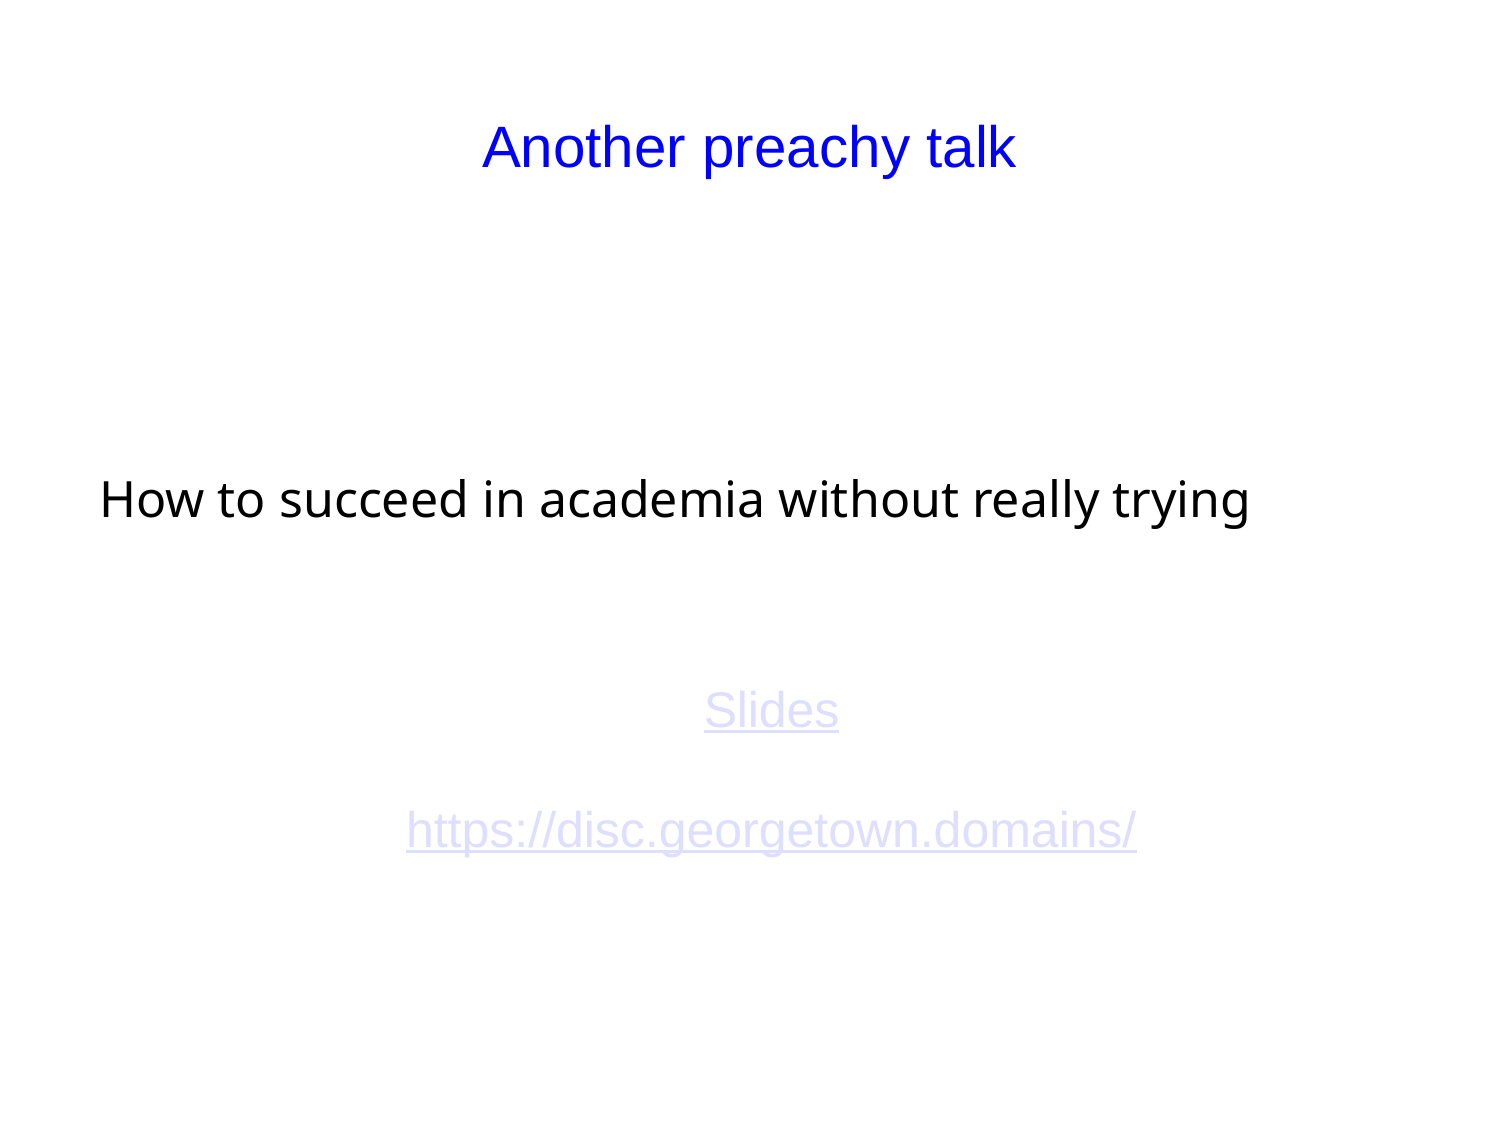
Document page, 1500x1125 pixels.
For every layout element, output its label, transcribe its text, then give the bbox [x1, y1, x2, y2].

list How to succeed in academia without really trying Slides https://disc.georgetown.domains/ [84, 249, 1459, 1001]
title Another preachy talk [112, 49, 1388, 238]
